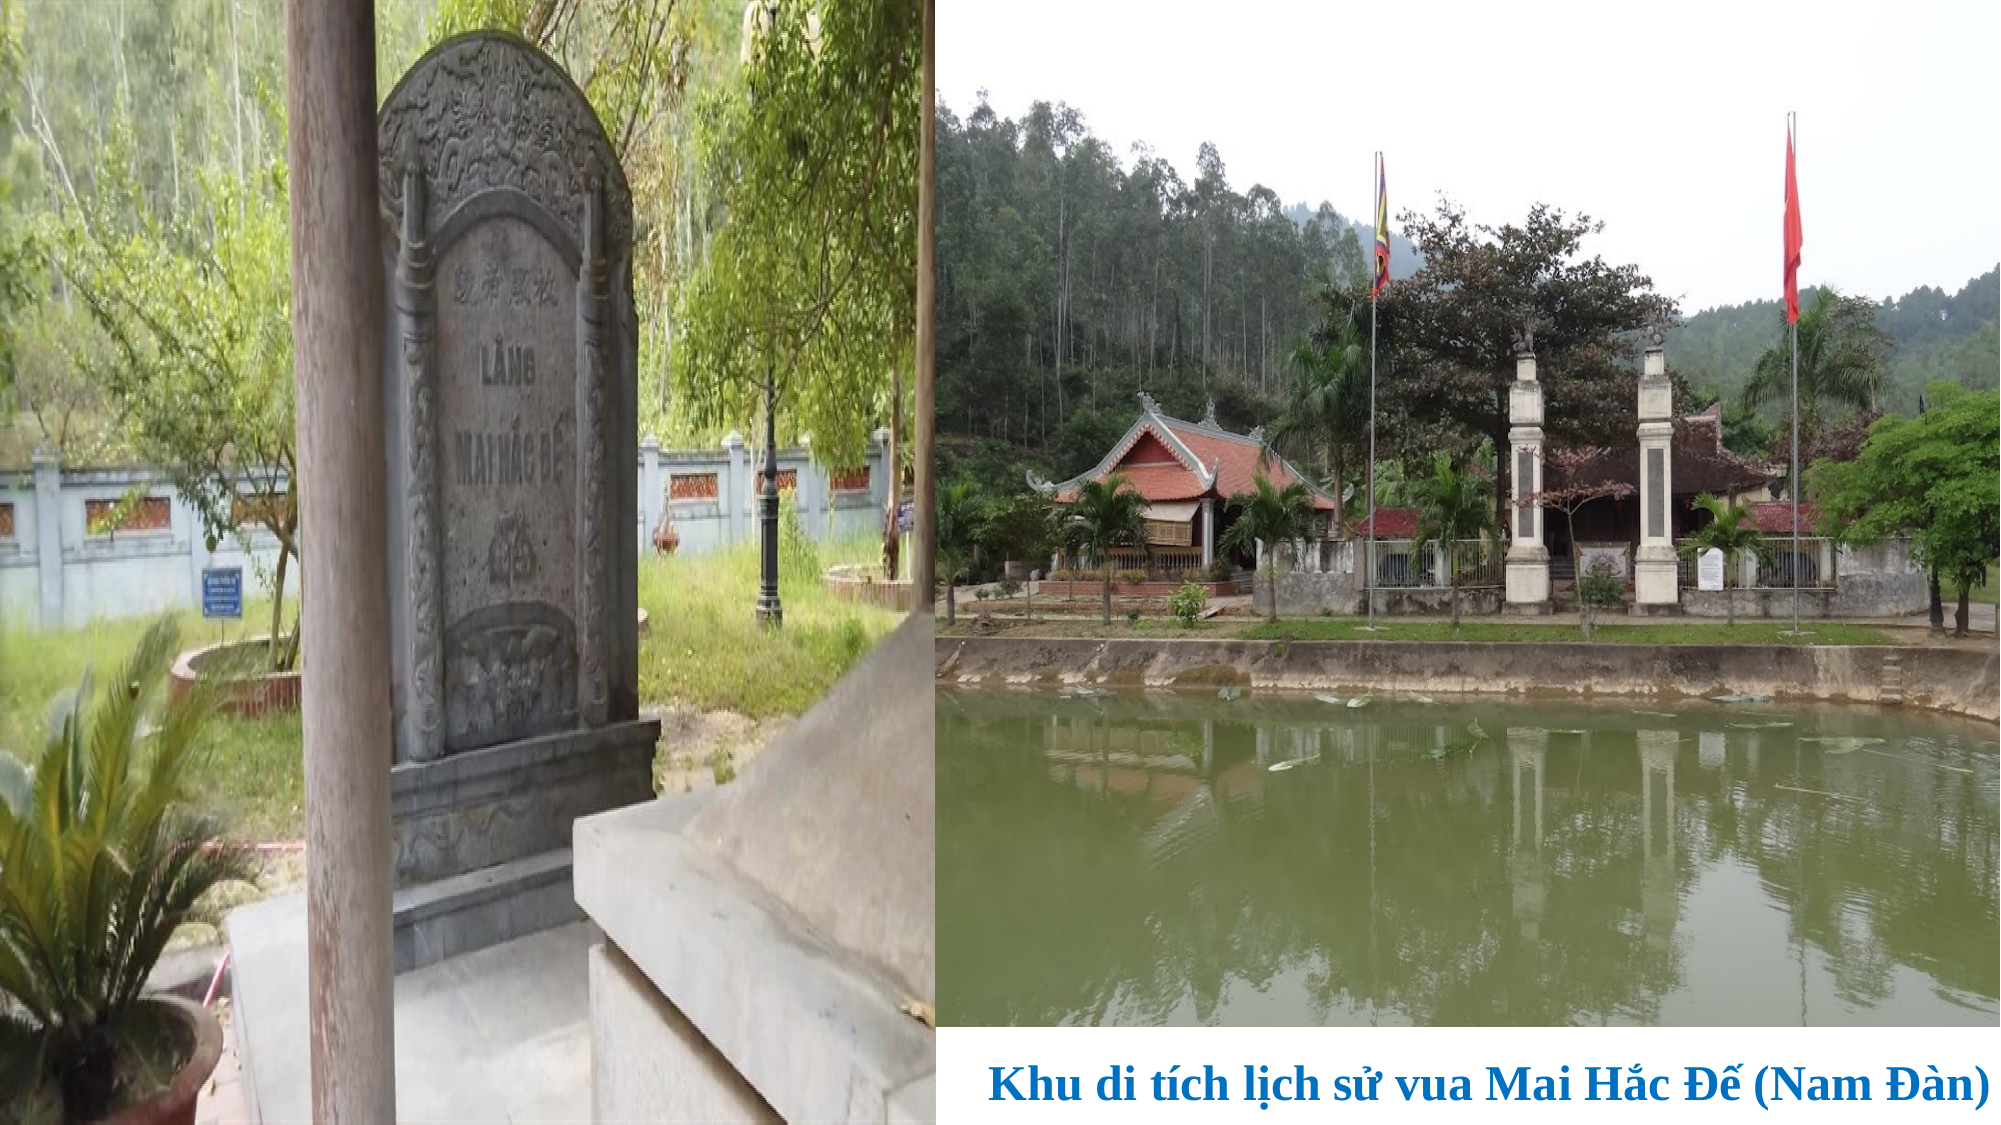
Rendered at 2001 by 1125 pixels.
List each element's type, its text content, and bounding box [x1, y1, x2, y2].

text_box Khu di tích lịch sử vua Mai Hắc Đế (Nam Đàn) [974, 1042, 2000, 1118]
picture [0, 0, 2000, 1125]
